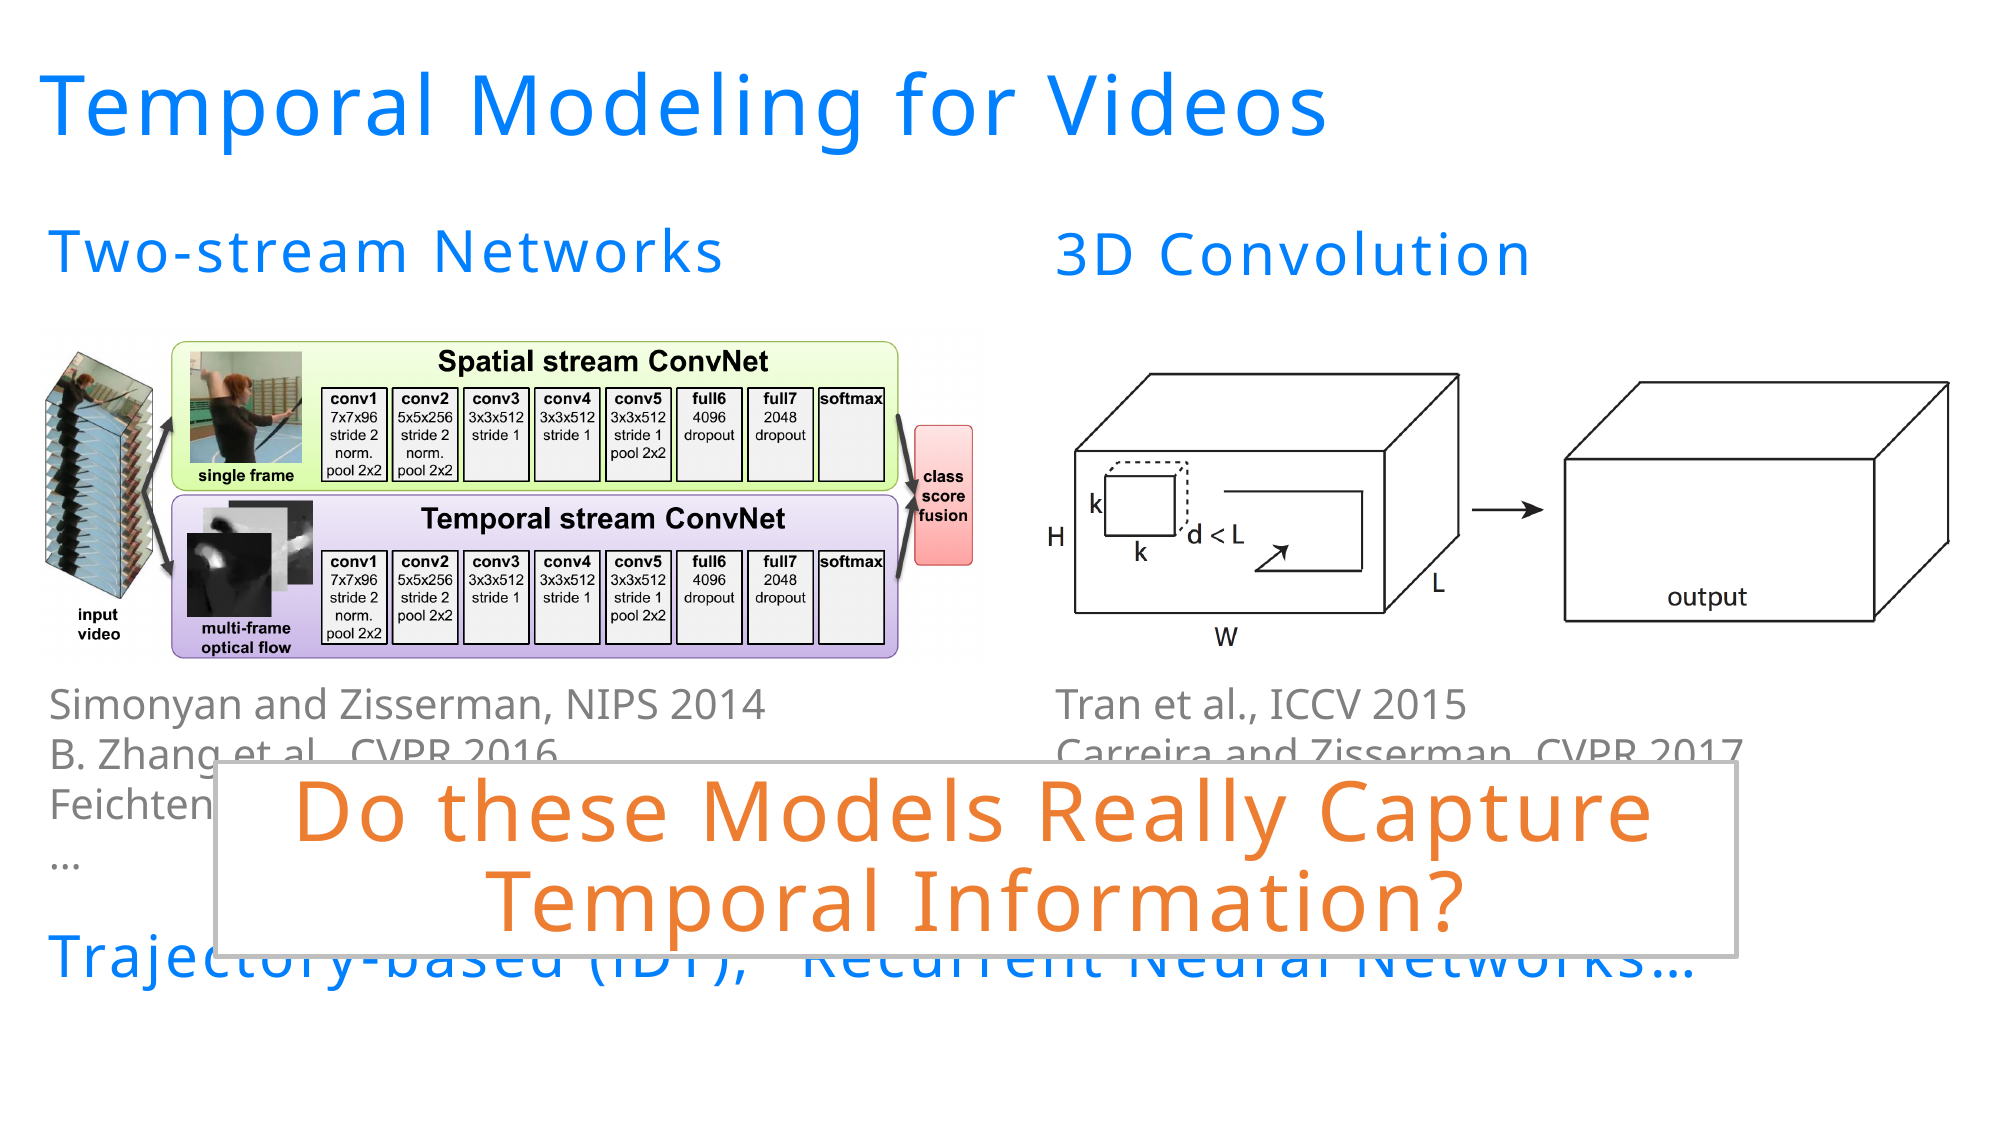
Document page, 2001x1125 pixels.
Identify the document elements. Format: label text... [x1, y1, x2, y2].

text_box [1040, 217, 2000, 938]
text_box Recurrent Neural Networks… [785, 938, 1785, 998]
text_box Trajectory-based (iDT), [33, 938, 785, 998]
title Temporal Modeling for Videos [24, 0, 1939, 218]
text_box Do these Models Really Capture Temporal Information? [215, 761, 1737, 957]
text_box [33, 214, 1033, 938]
